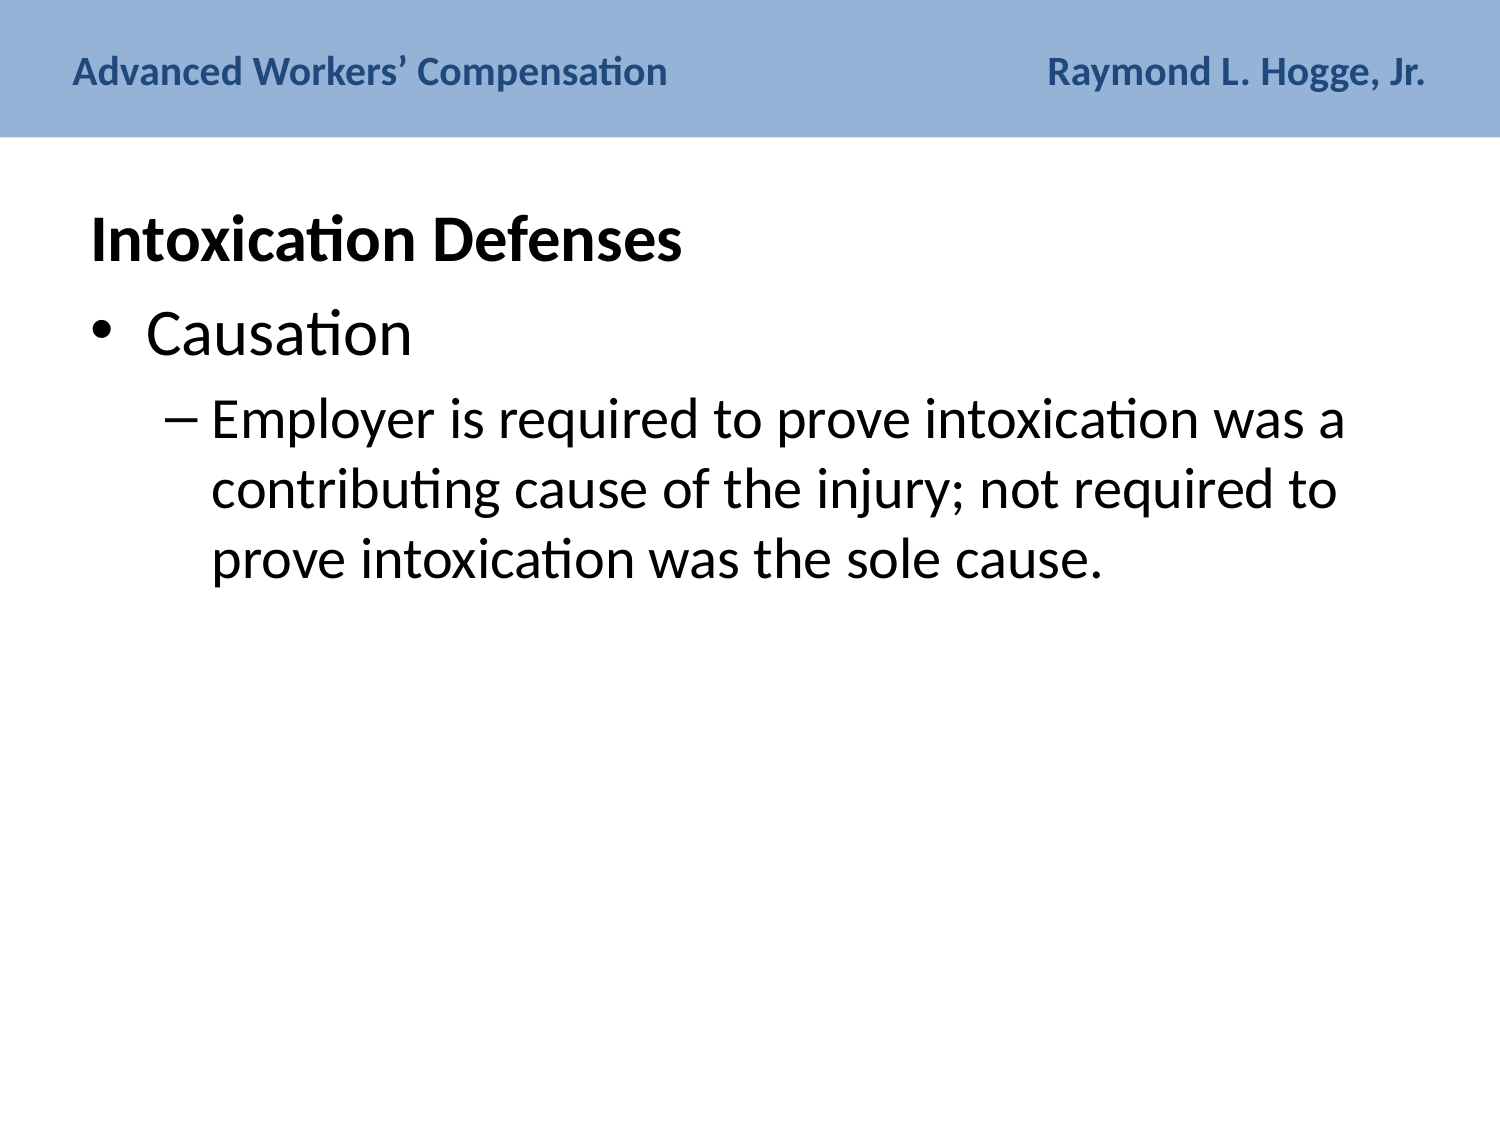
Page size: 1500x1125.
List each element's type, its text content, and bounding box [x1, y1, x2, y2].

list Intoxication Defenses Causation Employer is required to prove intoxication was a contributing cause of the injury; not required to prove intoxication was the sole cause. [75, 187, 1425, 1088]
title Advanced Workers’ Compensation Raymond L. Hogge, Jr. [0, 0, 1500, 138]
